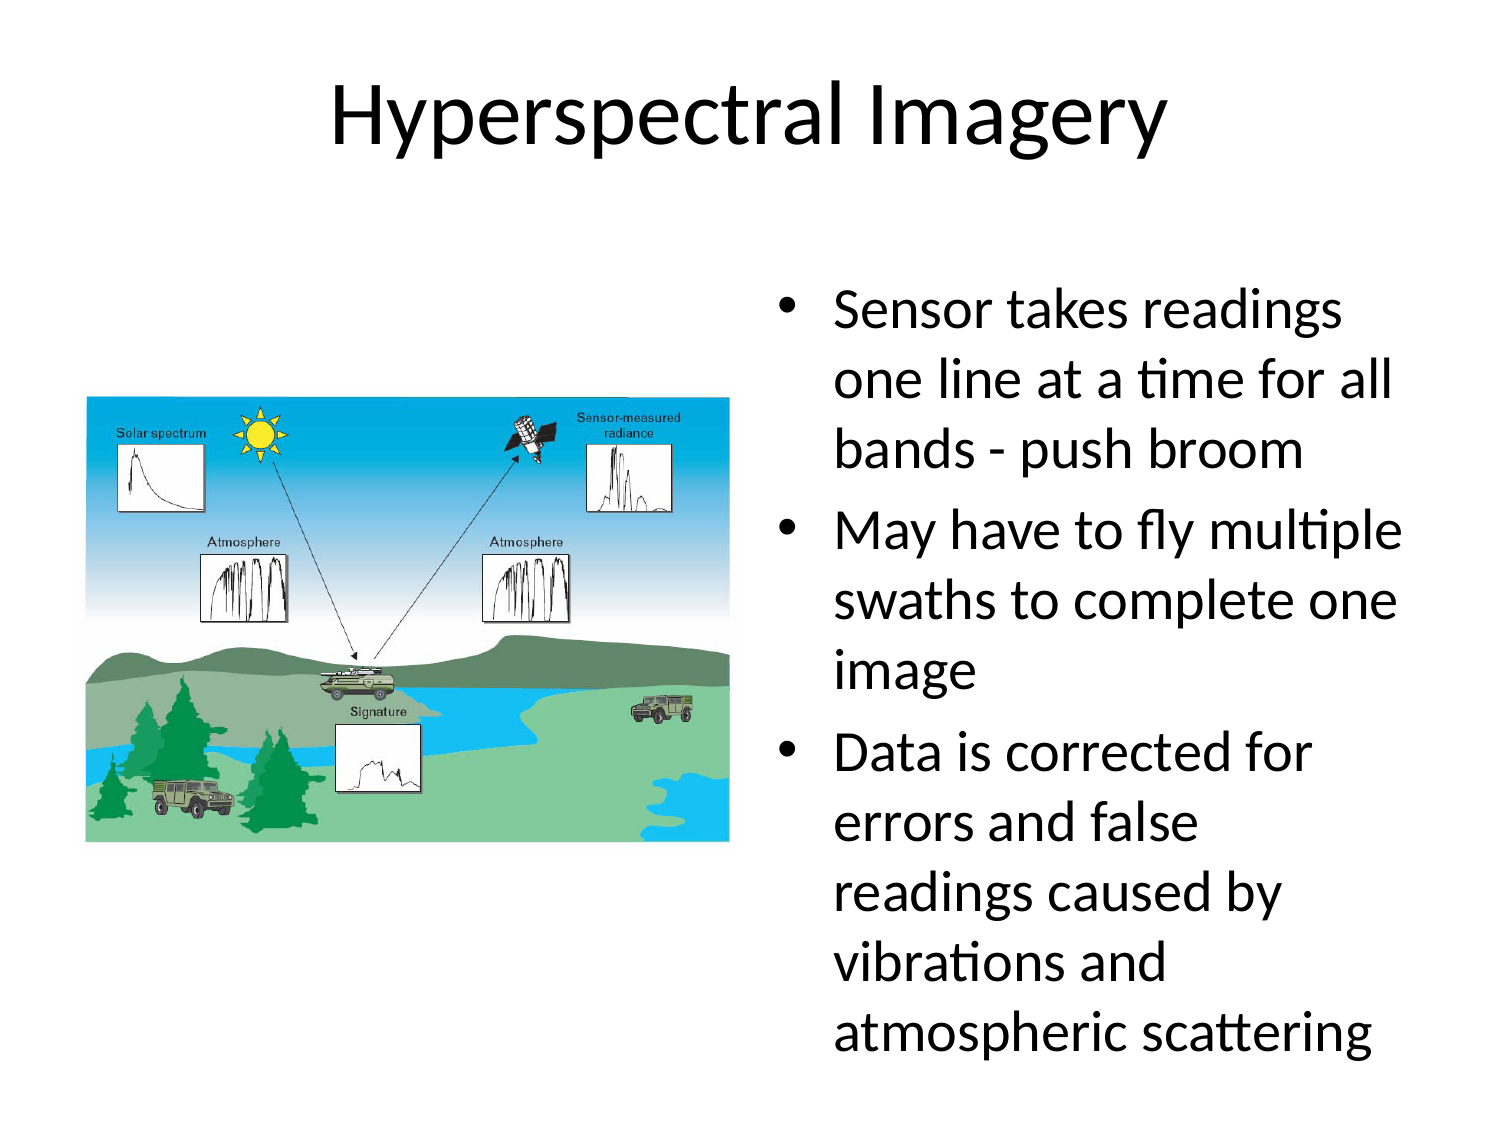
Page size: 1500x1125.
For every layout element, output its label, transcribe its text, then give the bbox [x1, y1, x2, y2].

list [74, 390, 738, 851]
list Sensor takes readings one line at a time for all bands - push broom May have to fly multiple swaths to complete one image Data is corrected for errors and false readings caused by vibrations and atmospheric scattering [762, 262, 1425, 1005]
title Hyperspectral Imagery [75, 45, 1425, 233]
